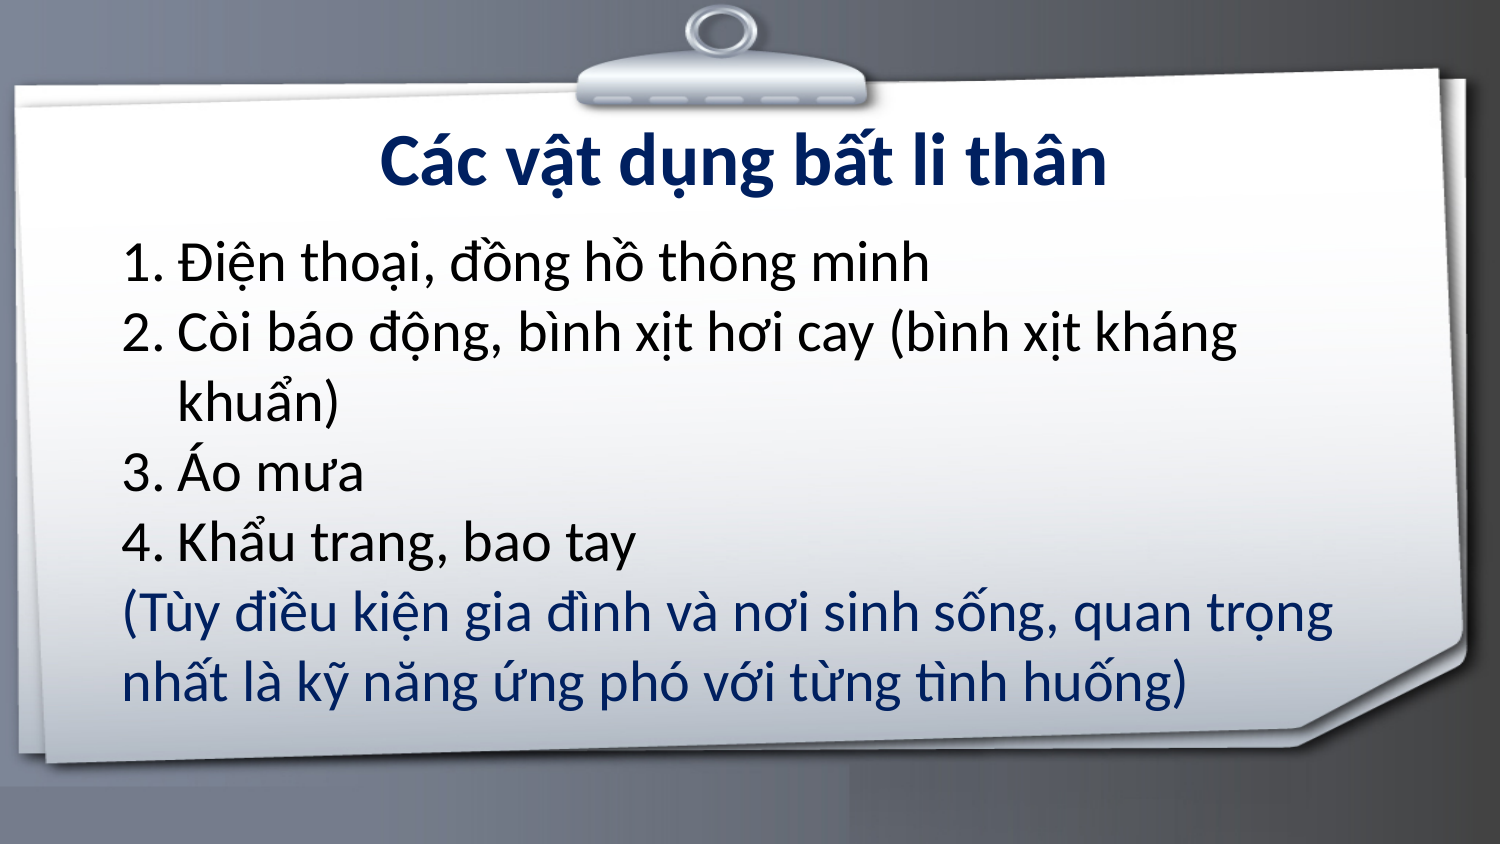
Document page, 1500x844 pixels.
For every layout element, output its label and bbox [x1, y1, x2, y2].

list [0, 0, 1500, 844]
